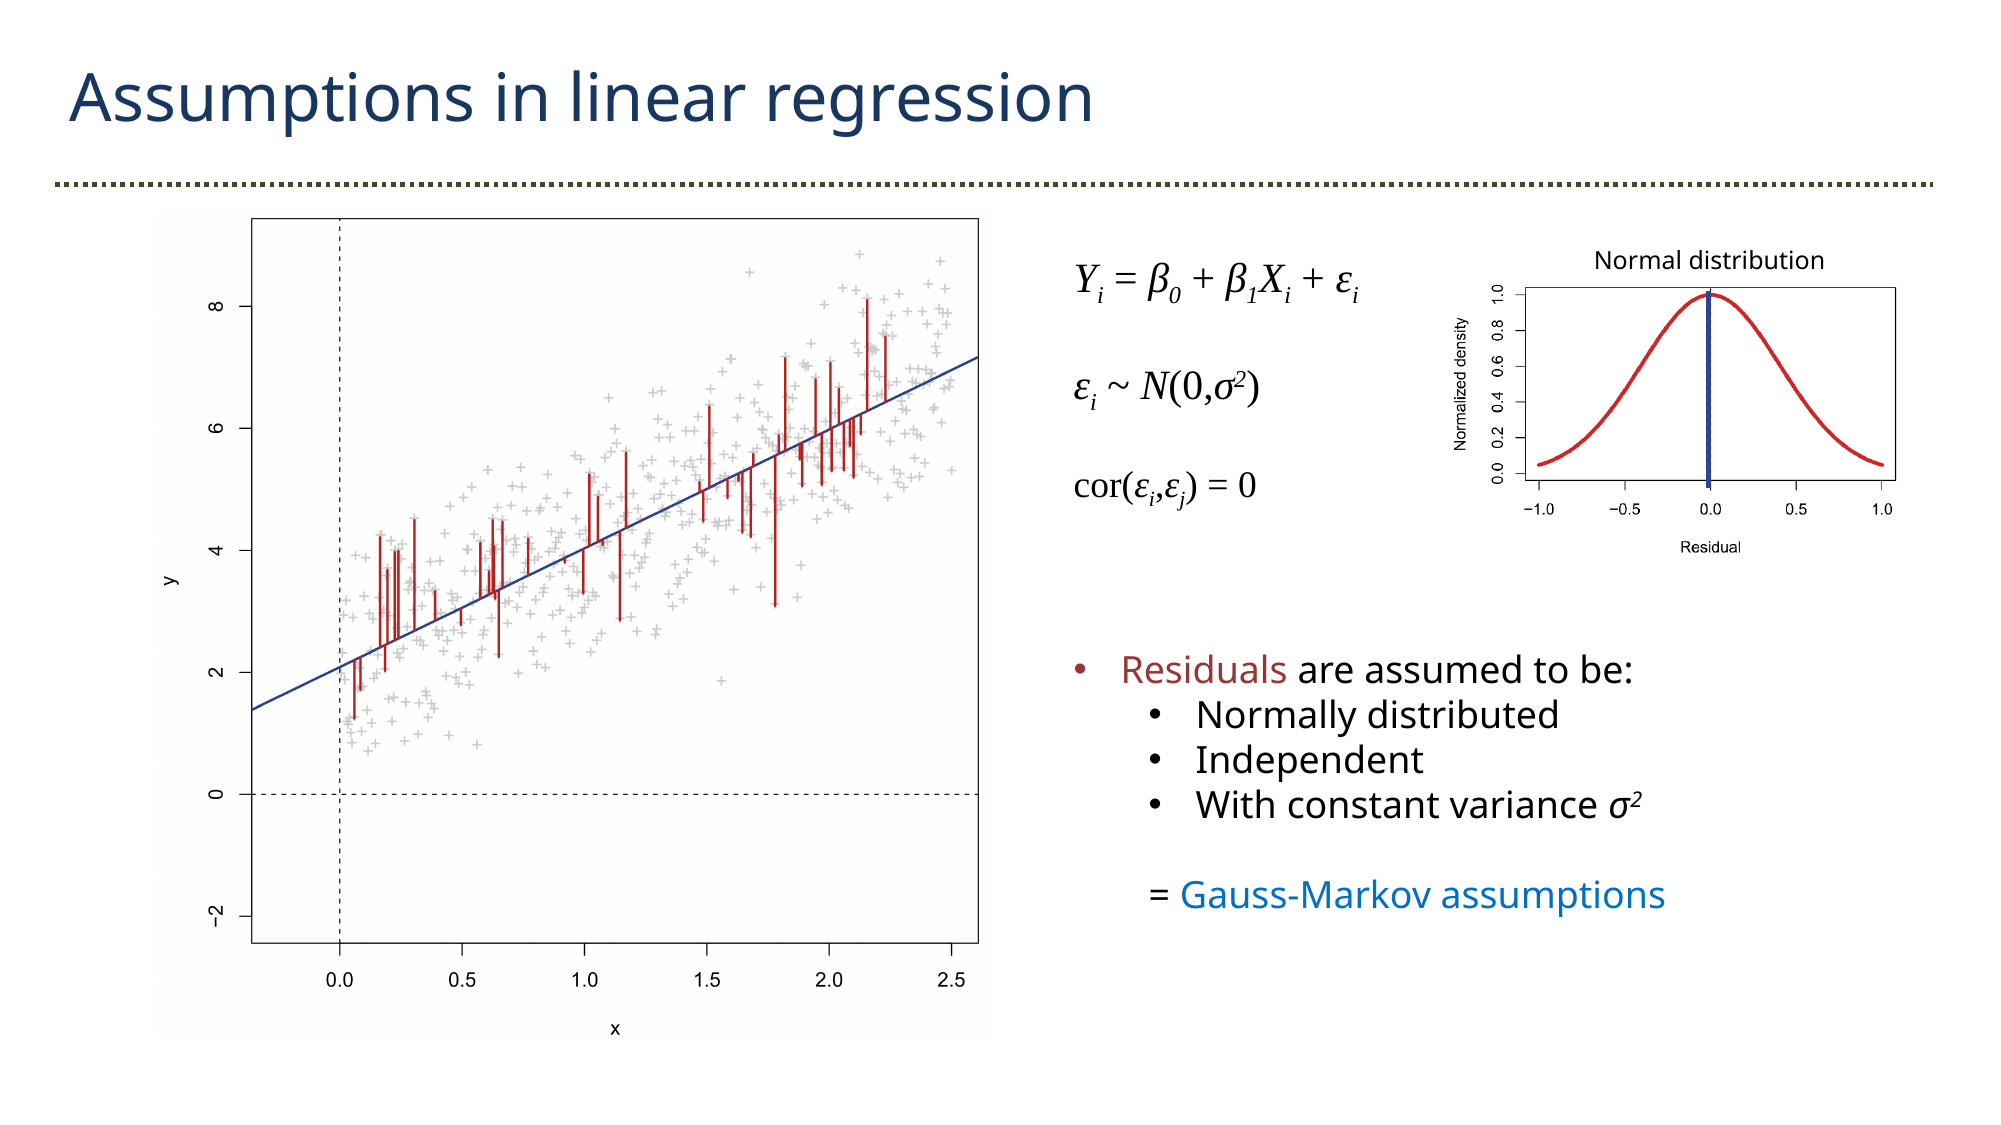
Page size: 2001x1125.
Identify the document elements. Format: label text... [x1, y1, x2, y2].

picture [1448, 270, 1910, 563]
picture [155, 207, 989, 1039]
text_box Yi = β0 + β1Xi + εi εi ~ N(0,σ2) cor(εi,εj) = 0 Residuals are assumed to be: Normally distributed Independent With constant variance σ2 = Gauss-Markov assumptions [1059, 243, 1792, 924]
text_box Normal distribution [1579, 237, 1841, 269]
text_box Assumptions in linear regression [55, 47, 1544, 143]
